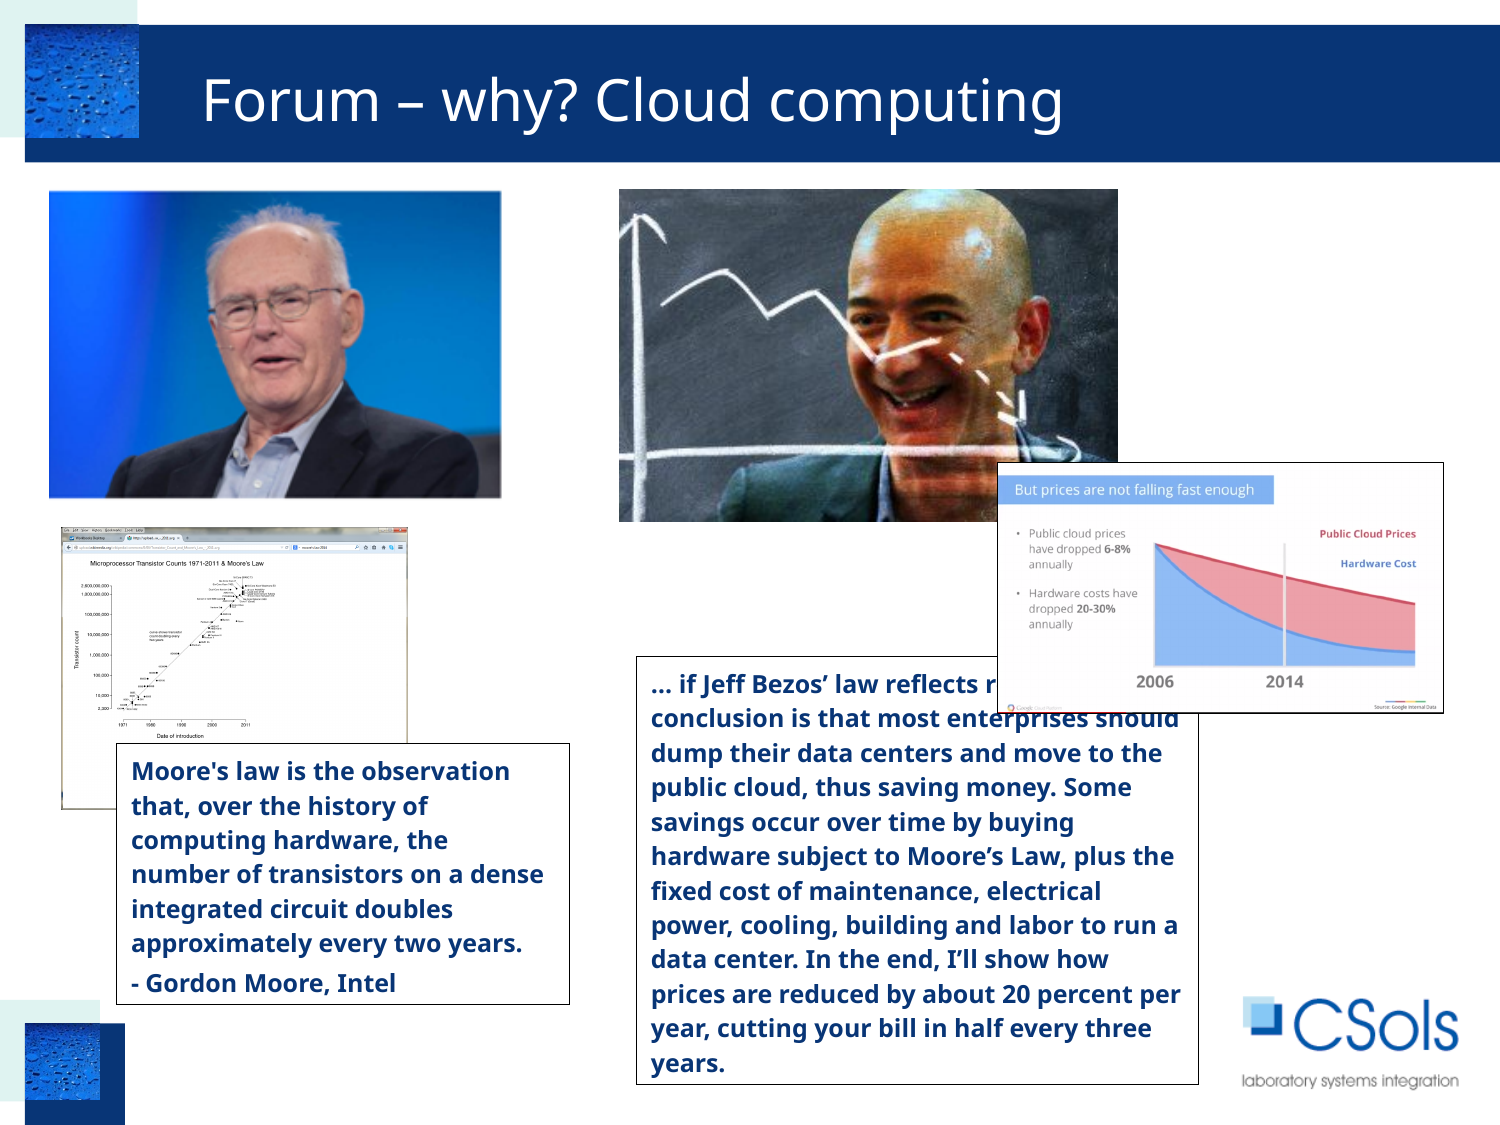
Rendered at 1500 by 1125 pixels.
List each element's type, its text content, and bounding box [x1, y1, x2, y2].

text_box Forum – why? Cloud computing [187, 44, 1081, 141]
picture [25, 24, 139, 138]
text_box … if Jeff Bezos’ law reflects reality, the only conclusion is that most enterprises should dump their data centers and move to the public cloud, thus saving money. Some savings occur over time by buying hardware subject to Moore’s Law, plus the fixed cost of maintenance, electrical power, cooling, building and labor to run a data center. In the end, I’ll show how prices are reduced by about 20 percent per year, cutting your bill in half every three years. [636, 656, 1199, 1085]
picture [60, 527, 408, 810]
text_box Moore's law is the observation that, over the history of computing hardware, the number of transistors on a dense integrated circuit doubles approximately every two years. - Gordon Moore, Intel [116, 743, 570, 1005]
picture [25, 1023, 100, 1100]
picture [49, 186, 509, 504]
picture [1231, 967, 1471, 1105]
picture [618, 189, 1444, 714]
